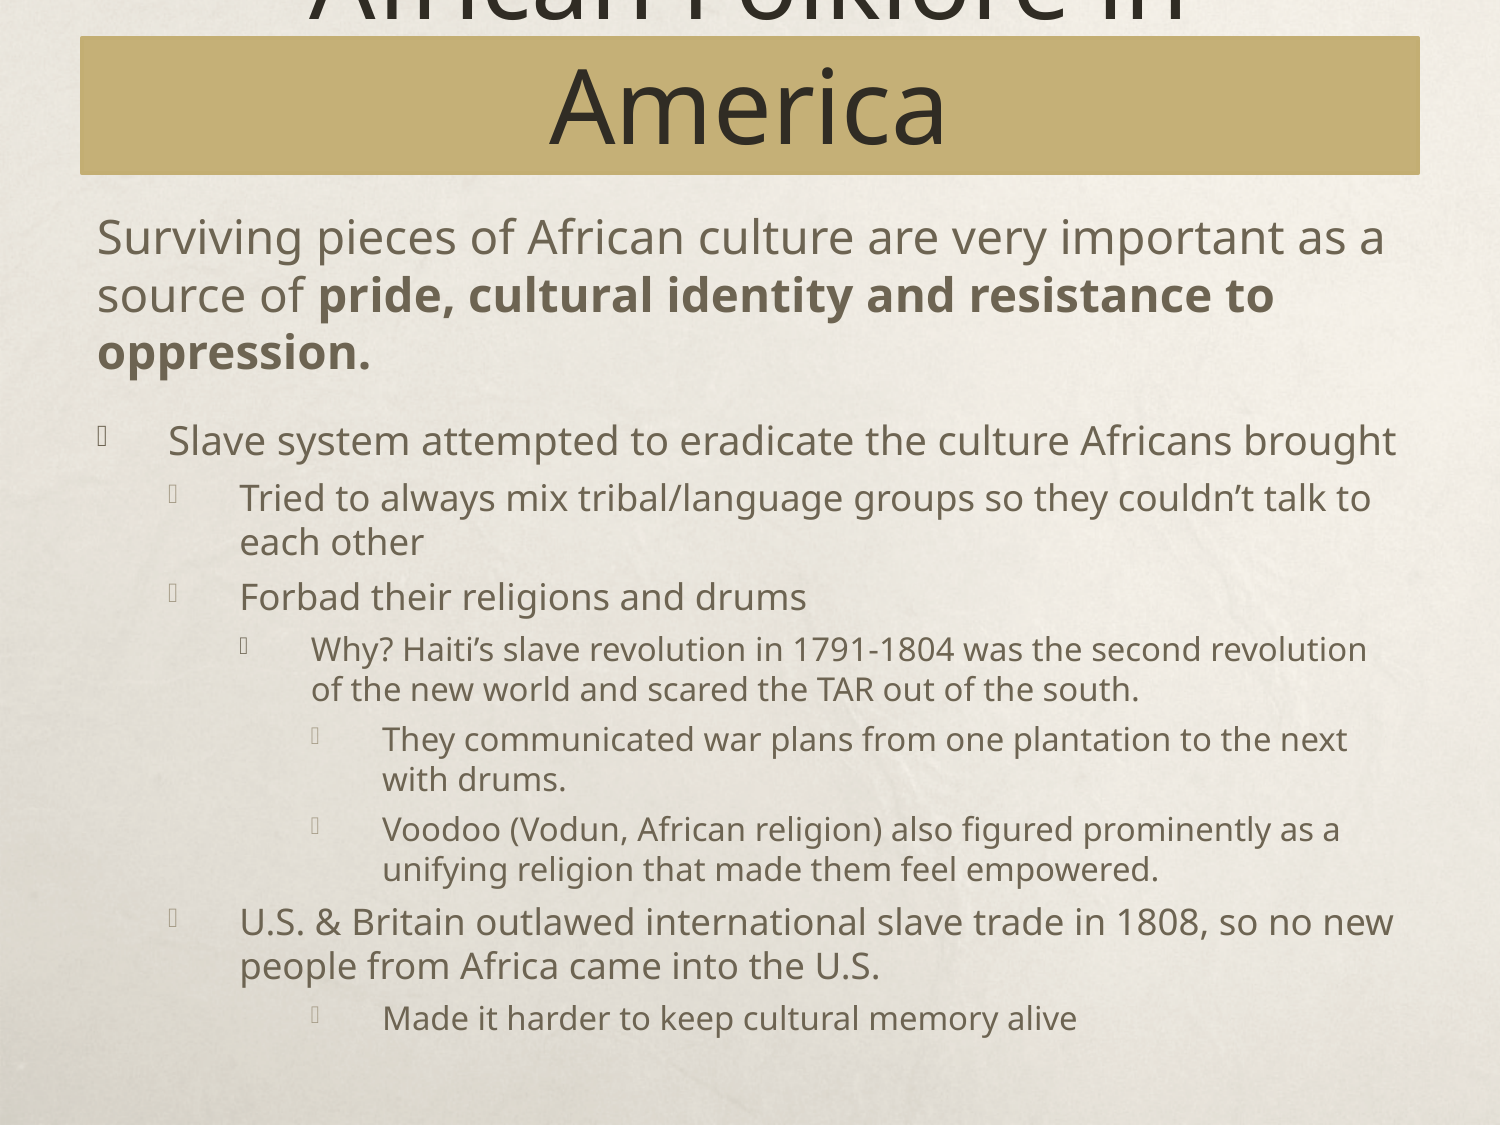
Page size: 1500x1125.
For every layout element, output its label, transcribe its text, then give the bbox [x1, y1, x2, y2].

list Surviving pieces of African culture are very important as a source of pride, cultural identity and resistance to oppression. Slave system attempted to eradicate the culture Africans brought Tried to always mix tribal/language groups so they couldn’t talk to each other Forbad their religions and drums Why? Haiti’s slave revolution in 1791-1804 was the second revolution of the new world and scared the TAR out of the south. They communicated war plans from one plantation to the next with drums. Voodoo (Vodun, African religion) also figured prominently as a unifying religion that made them feel empowered. U.S. & Britain outlawed international slave trade in 1808, so no new people from Africa came into the U.S. Made it harder to keep cultural memory alive [81, 199, 1419, 1060]
title African Folklore in America [80, 36, 1420, 175]
